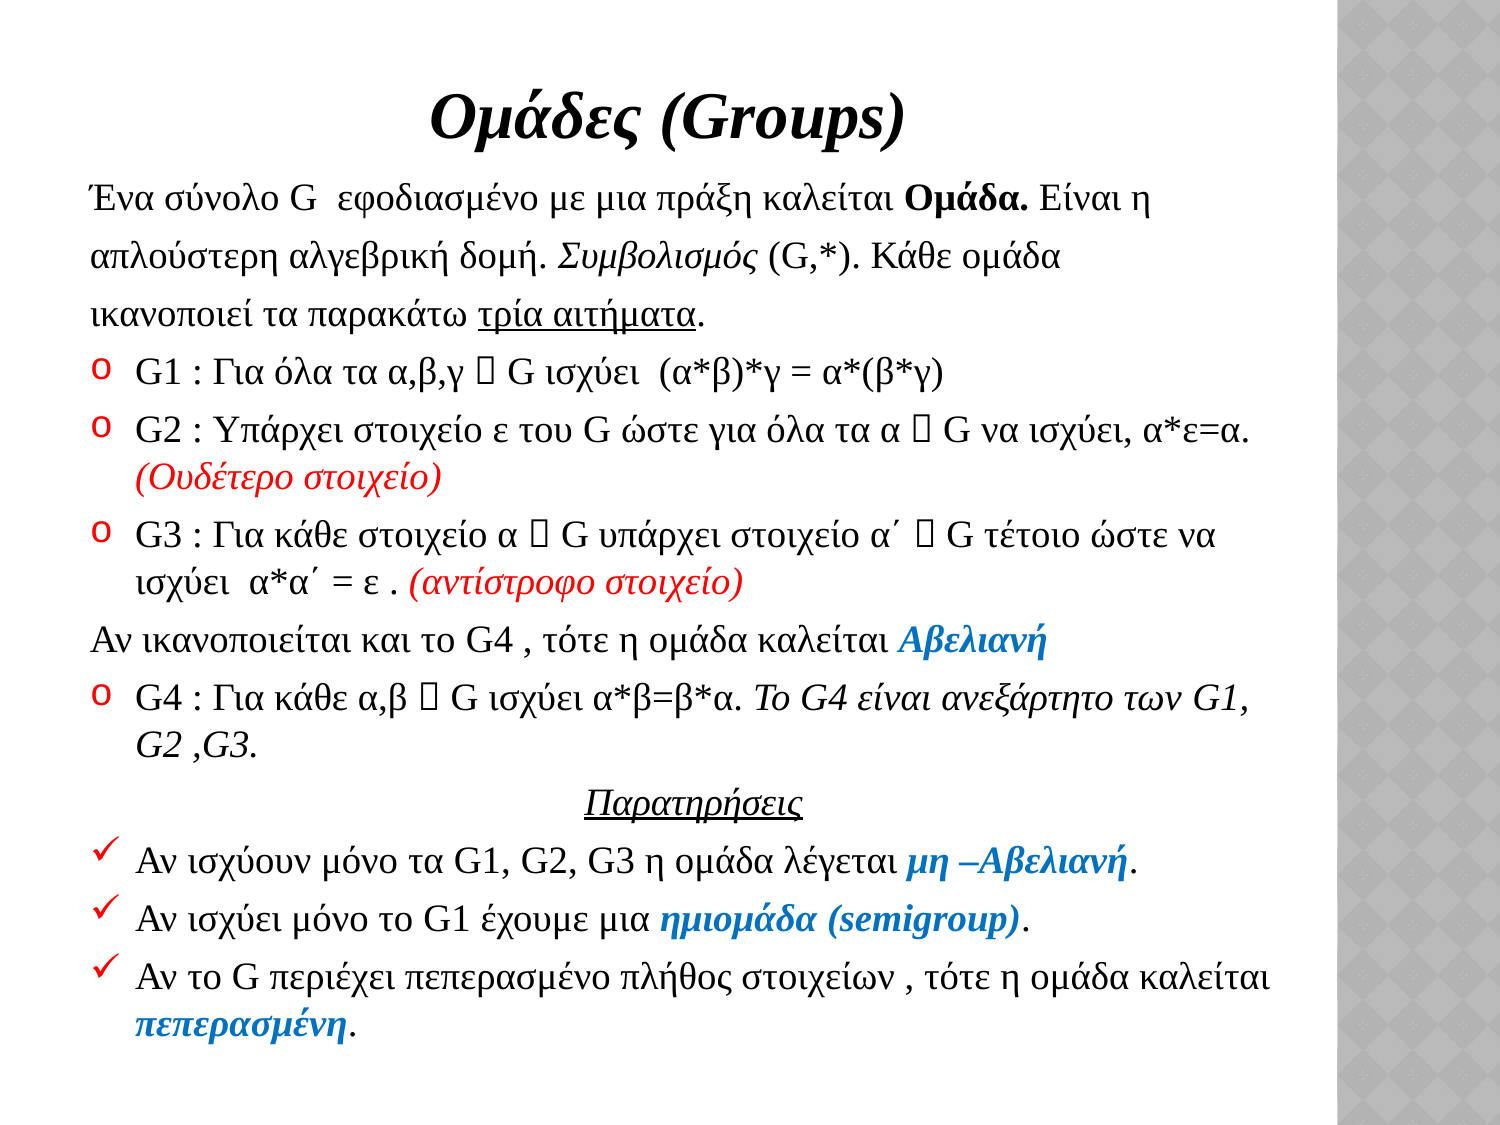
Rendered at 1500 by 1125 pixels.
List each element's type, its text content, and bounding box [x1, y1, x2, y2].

list Ένα σύνολο G εφοδιασμένο με μια πράξη καλείται Ομάδα. Είναι η απλούστερη αλγεβρική δομή. Συμβολισμός (G,*). Κάθε ομάδα ικανοποιεί τα παρακάτω τρία αιτήματα. G1 : Για όλα τα α,β,γ  G ισχύει (α*β)*γ = α*(β*γ) G2 : Υπάρχει στοιχείο ε του G ώστε για όλα τα α  G να ισχύει, α*ε=α. (Ουδέτερο στοιχείο) G3 : Για κάθε στοιχείο α  G υπάρχει στοιχείο α΄  G τέτοιο ώστε να ισχύει α*α΄ = ε . (αντίστροφο στοιχείο) Αν ικανοποιείται και το G4 , τότε η ομάδα καλείται Αβελιανή G4 : Για κάθε α,β  G ισχύει α*β=β*α. To G4 είναι ανεξάρτητο των G1, G2 ,G3. Παρατηρήσεις Αν ισχύουν μόνο τα G1, G2, G3 η ομάδα λέγεται μη –Αβελιανή. Αν ισχύει μόνο το G1 έχουμε μια ημιομάδα (semigroup). Αν το G περιέχει πεπερασμένο πλήθος στοιχείων , τότε η ομάδα καλείται πεπερασμένη. [75, 164, 1313, 1059]
title Ομάδες (Groups) [75, 52, 1263, 153]
